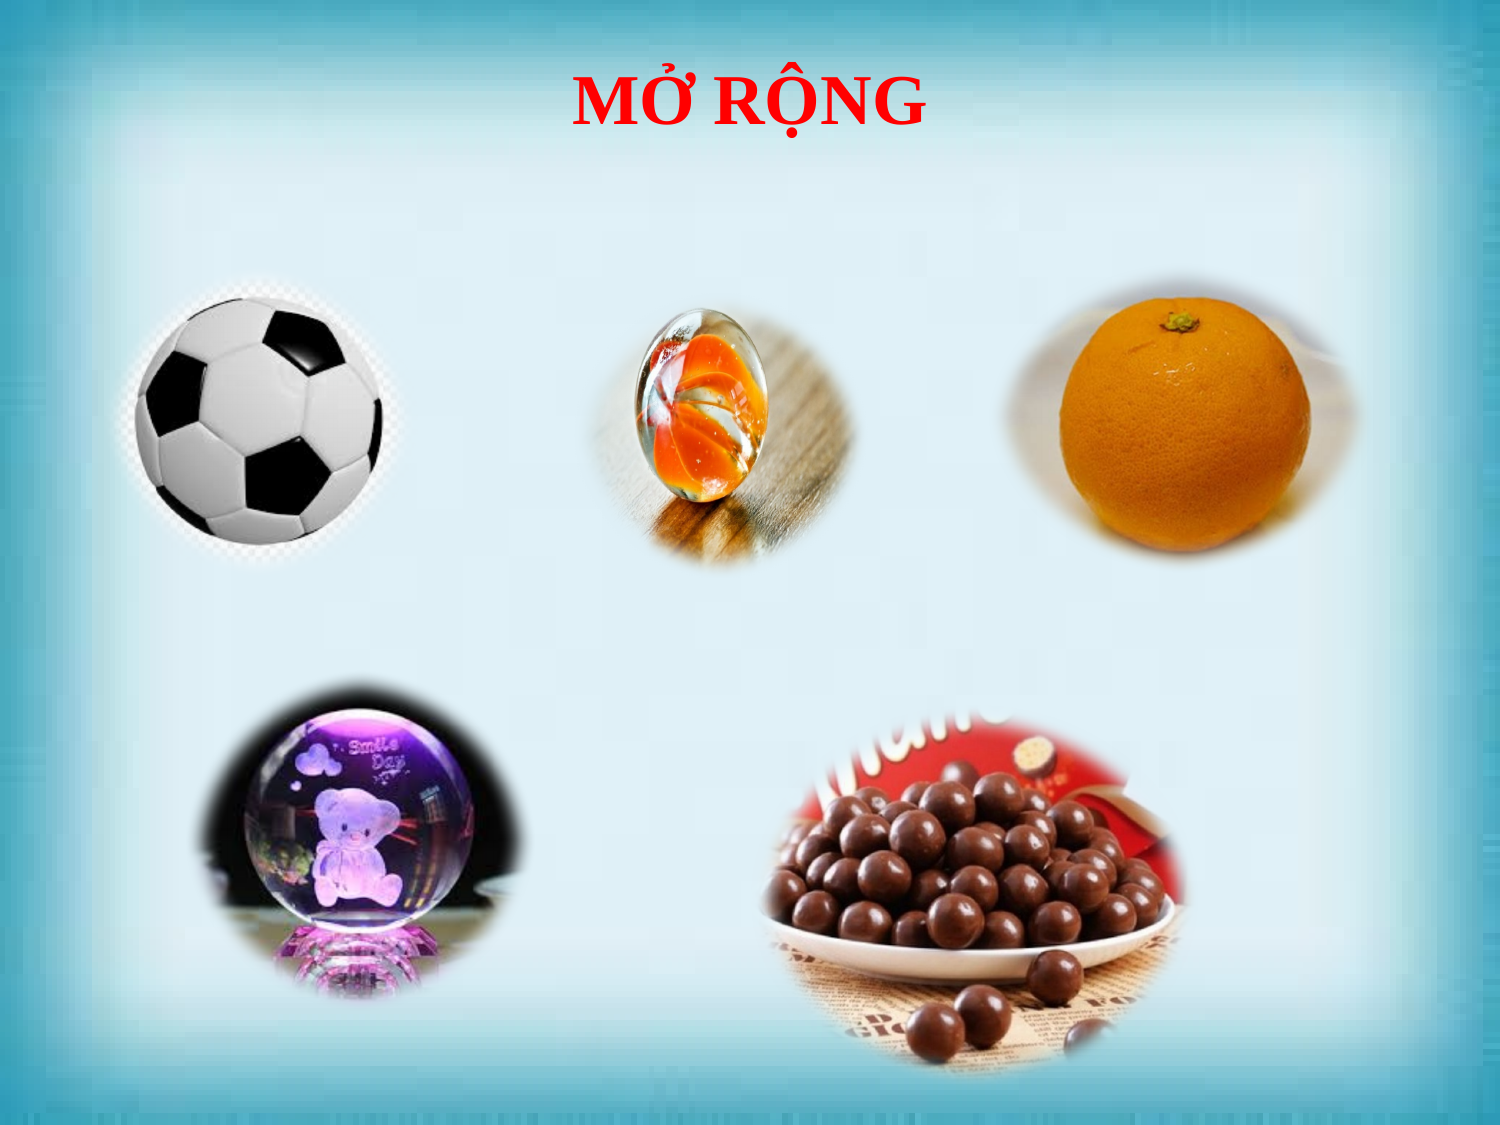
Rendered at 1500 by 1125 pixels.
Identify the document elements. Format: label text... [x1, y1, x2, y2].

title MỞ RỘNG [75, 45, 1425, 233]
picture [0, 0, 1500, 1125]
